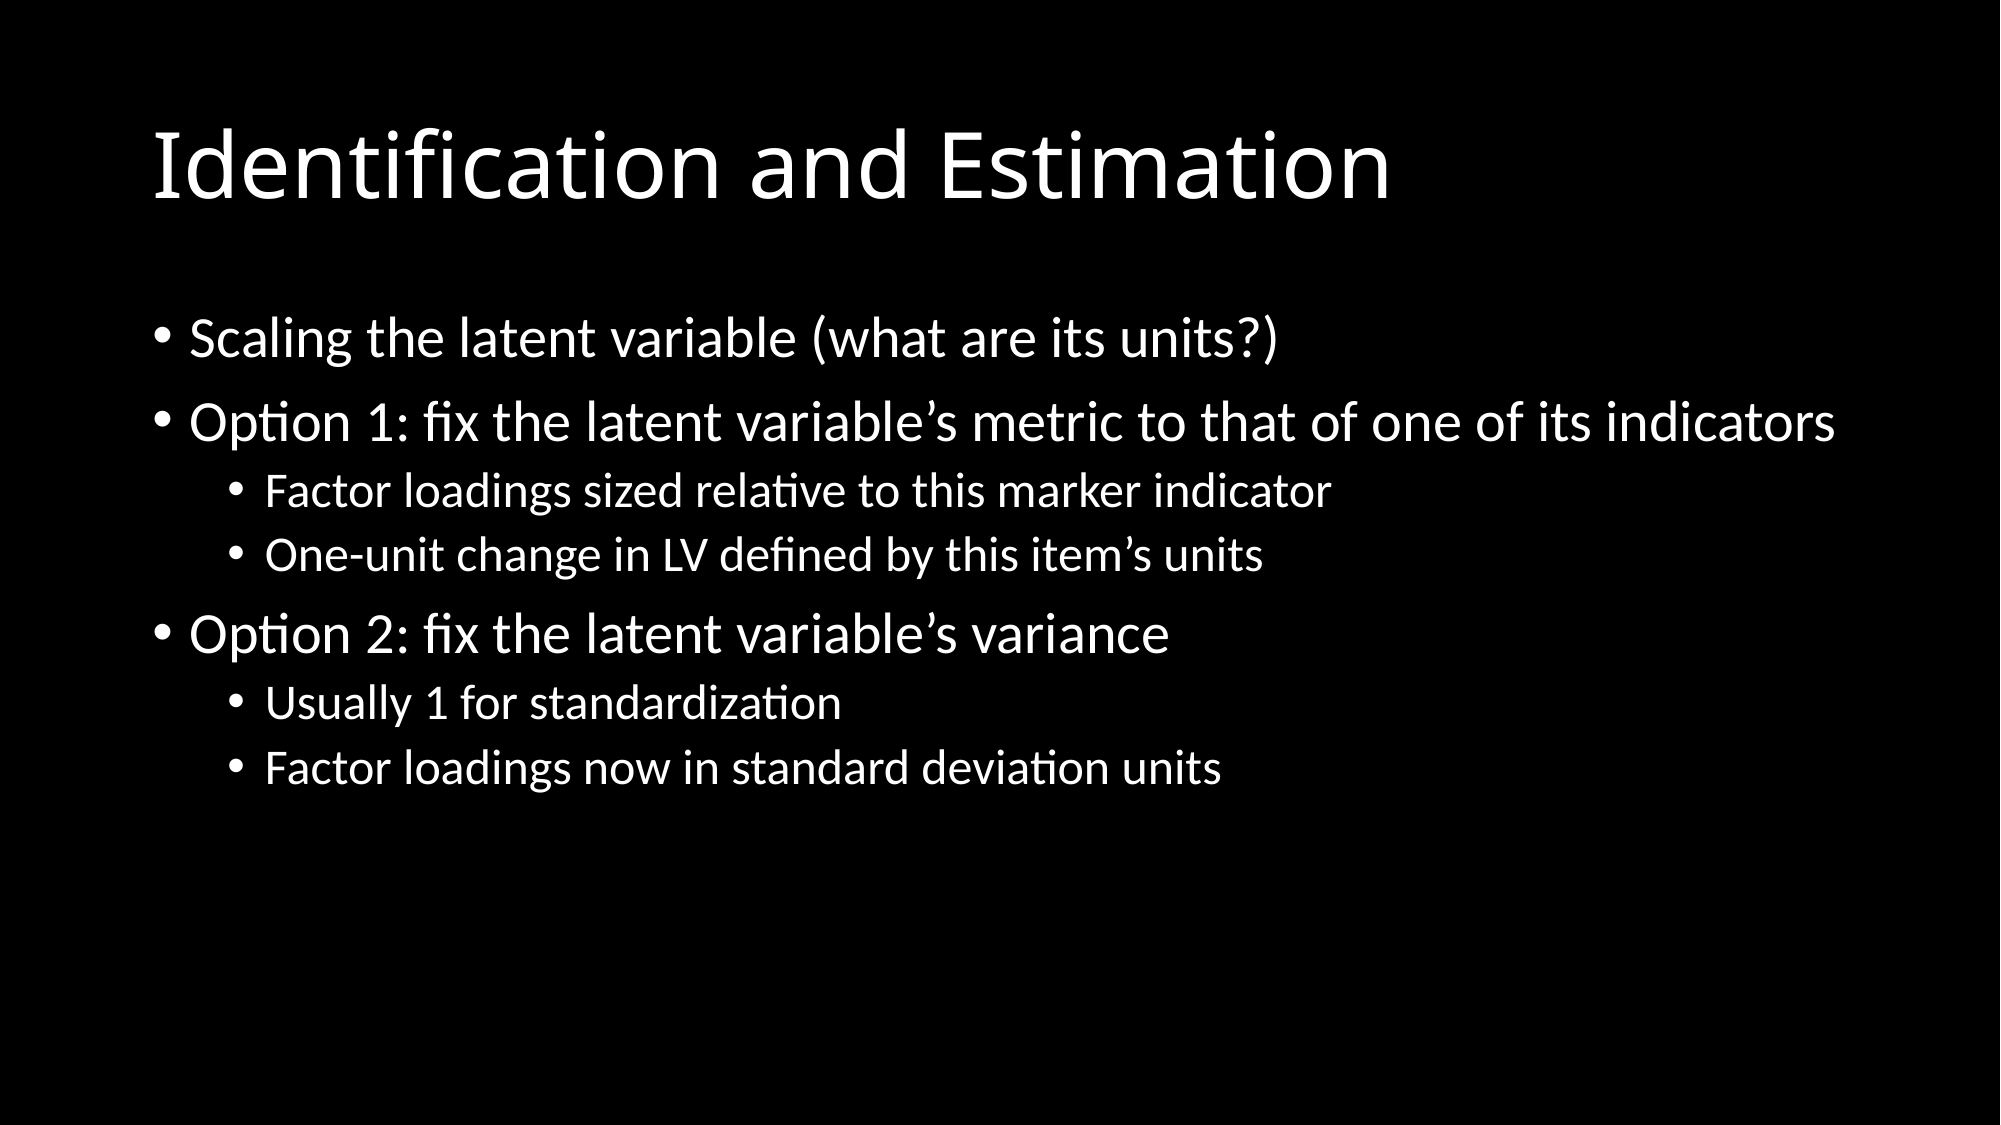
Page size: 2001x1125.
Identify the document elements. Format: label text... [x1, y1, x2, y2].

list Scaling the latent variable (what are its units?) Option 1: fix the latent variable’s metric to that of one of its indicators Factor loadings sized relative to this marker indicator One-unit change in LV defined by this item’s units Option 2: fix the latent variable’s variance Usually 1 for standardization Factor loadings now in standard deviation units [137, 299, 1863, 1014]
title Identification and Estimation [137, 59, 1863, 278]
